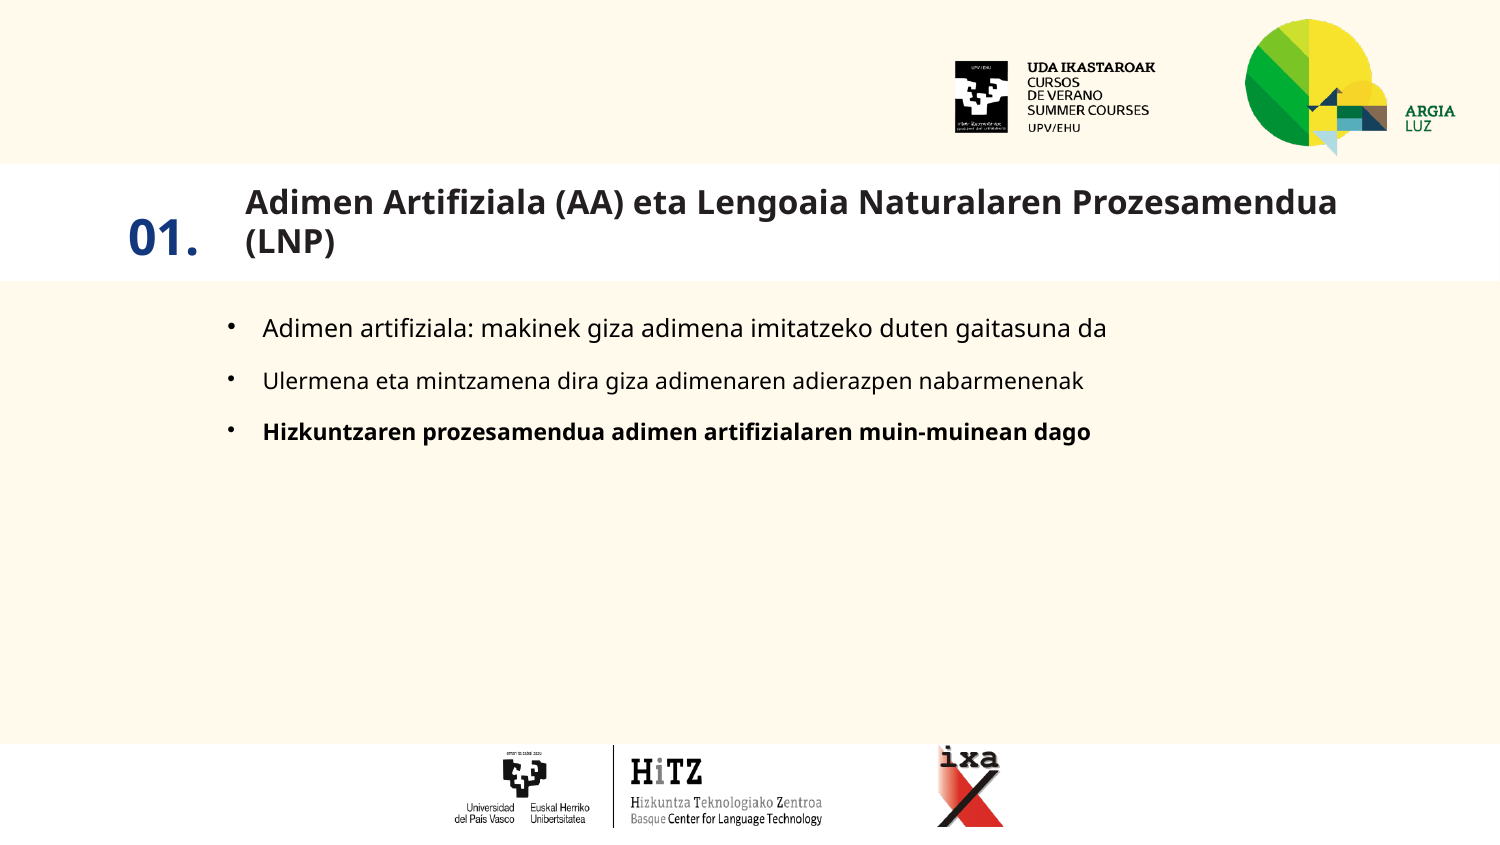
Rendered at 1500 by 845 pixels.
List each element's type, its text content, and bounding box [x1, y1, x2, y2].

picture [450, 792, 827, 828]
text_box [1245, 19, 1460, 156]
picture [0, 0, 1500, 745]
picture [937, 792, 1004, 827]
text_box Adimen artifiziala: makinek giza adimena imitatzeko duten gaitasuna da Ulermena eta mintzamena dira giza adimenaren adierazpen nabarmenenak Hizkuntzaren prozesamendua adimen artifizialaren muin-muinean dago [212, 752, 1347, 792]
